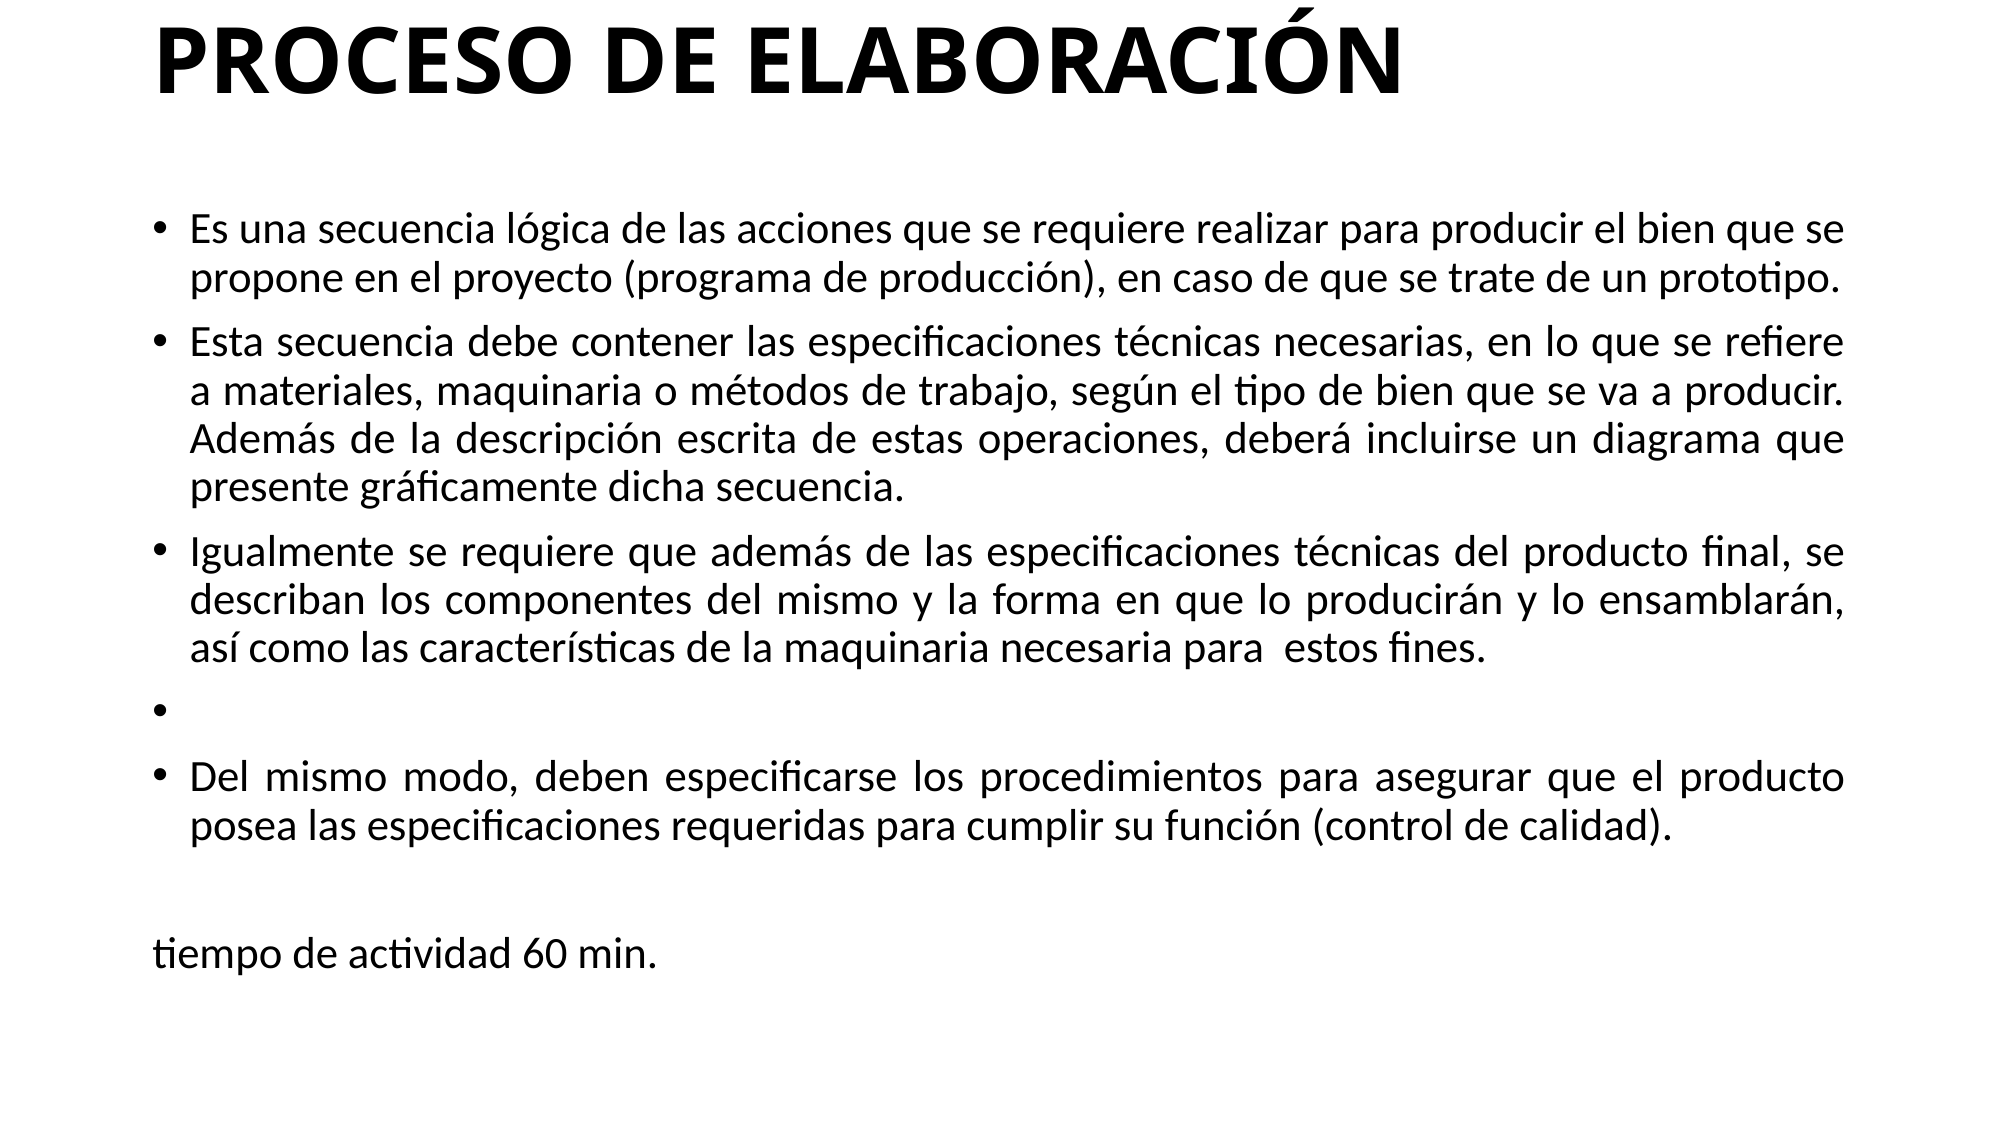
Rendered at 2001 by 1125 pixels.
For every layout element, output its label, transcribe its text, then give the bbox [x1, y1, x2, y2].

title PROCESO DE ELABORACIÓN [137, 59, 1863, 197]
list Es una secuencia lógica de las acciones que se requiere realizar para producir el bien que se propone en el proyecto (programa de producción), en caso de que se trate de un prototipo. Esta secuencia debe contener las especificaciones técnicas necesarias, en lo que se refiere a materiales, maquinaria o métodos de trabajo, según el tipo de bien que se va a producir. Además de la descripción escrita de estas operaciones, deberá incluirse un diagrama que presente gráficamente dicha secuencia. Igualmente se requiere que además de las especificaciones técnicas del producto final, se describan los componentes del mismo y la forma en que lo producirán y lo ensamblarán, así como las características de la maquinaria necesaria para estos fines. Del mismo modo, deben especificarse los procedimientos para asegurar que el producto posea las especificaciones requeridas para cumplir su función (control de calidad). tiempo de actividad 60 min. [137, 197, 1863, 1014]
